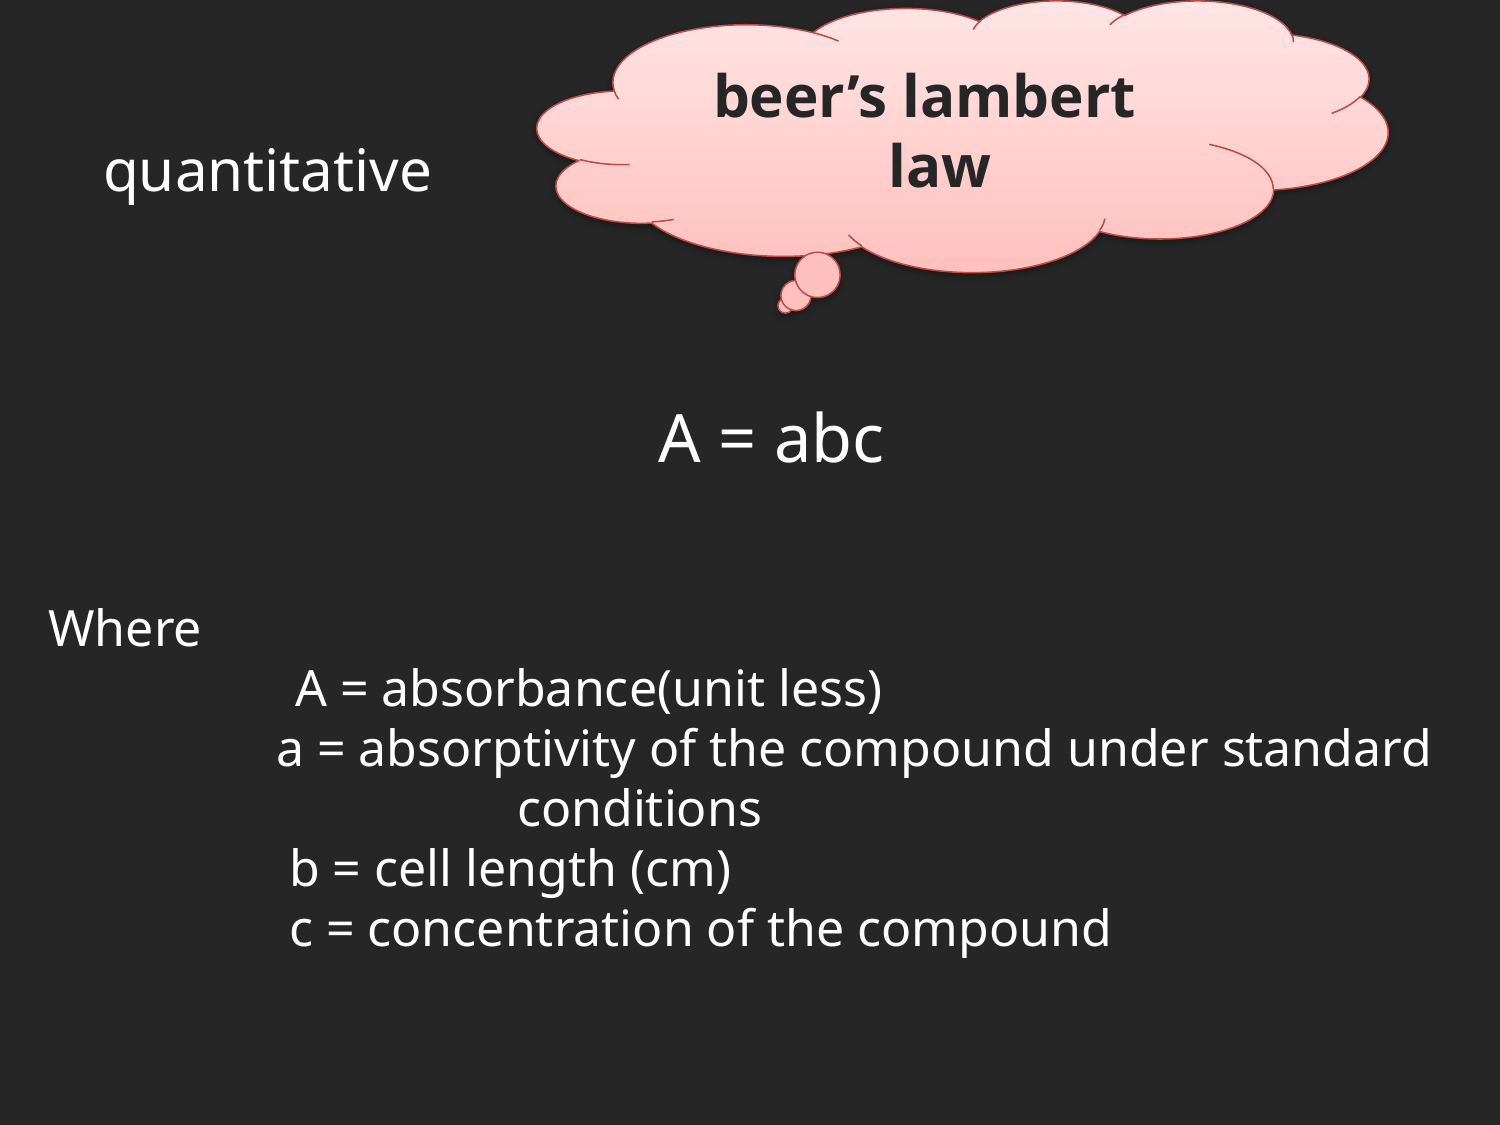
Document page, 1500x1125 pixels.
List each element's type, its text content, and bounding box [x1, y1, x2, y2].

text_box beer’s lambert law [535, 0, 1390, 314]
text_box A = abc Where A = absorbance(unit less) a = absorptivity of the compound under standard conditions b = cell length (cm) c = concentration of the compound [33, 208, 1457, 1024]
text_box quantitative [88, 125, 479, 211]
